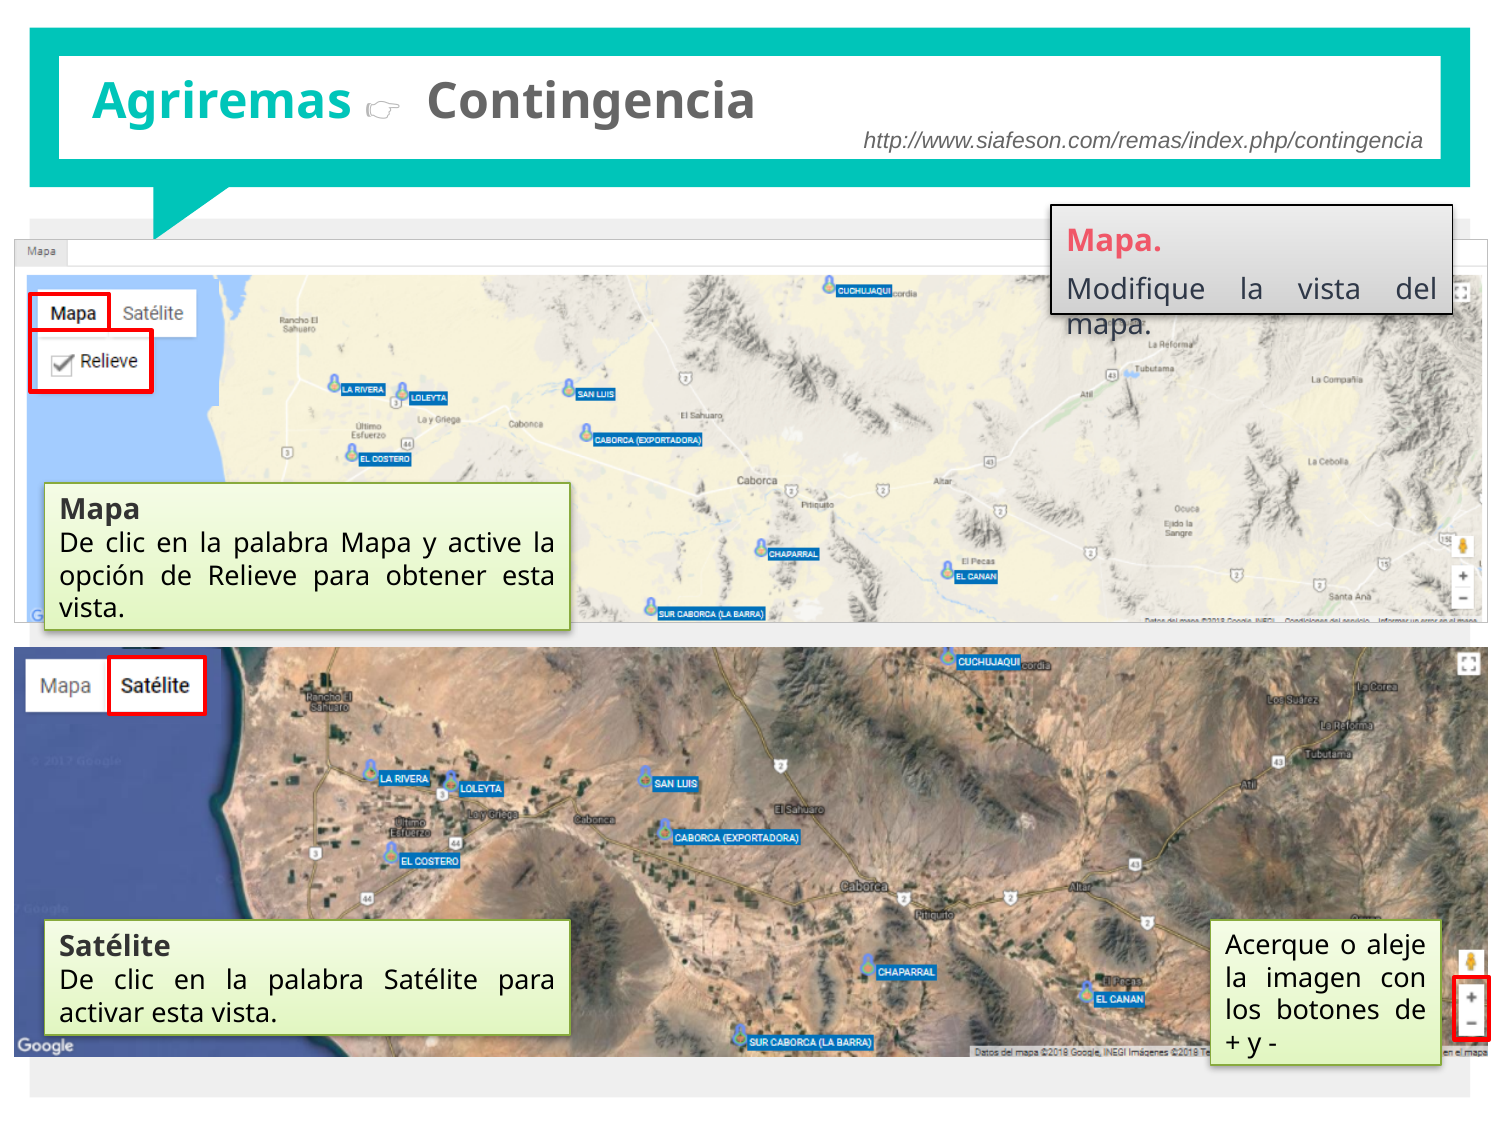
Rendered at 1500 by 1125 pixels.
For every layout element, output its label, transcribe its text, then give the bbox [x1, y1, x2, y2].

title Agriremas 👉 Contingencia [77, 34, 890, 165]
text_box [14, 238, 1488, 623]
text_box Mapa. Modifique la vista del mapa. [1050, 204, 1453, 237]
text_box http://www.siafeson.com/remas/index.php/contingencia [848, 118, 1439, 161]
picture [14, 647, 1488, 1057]
